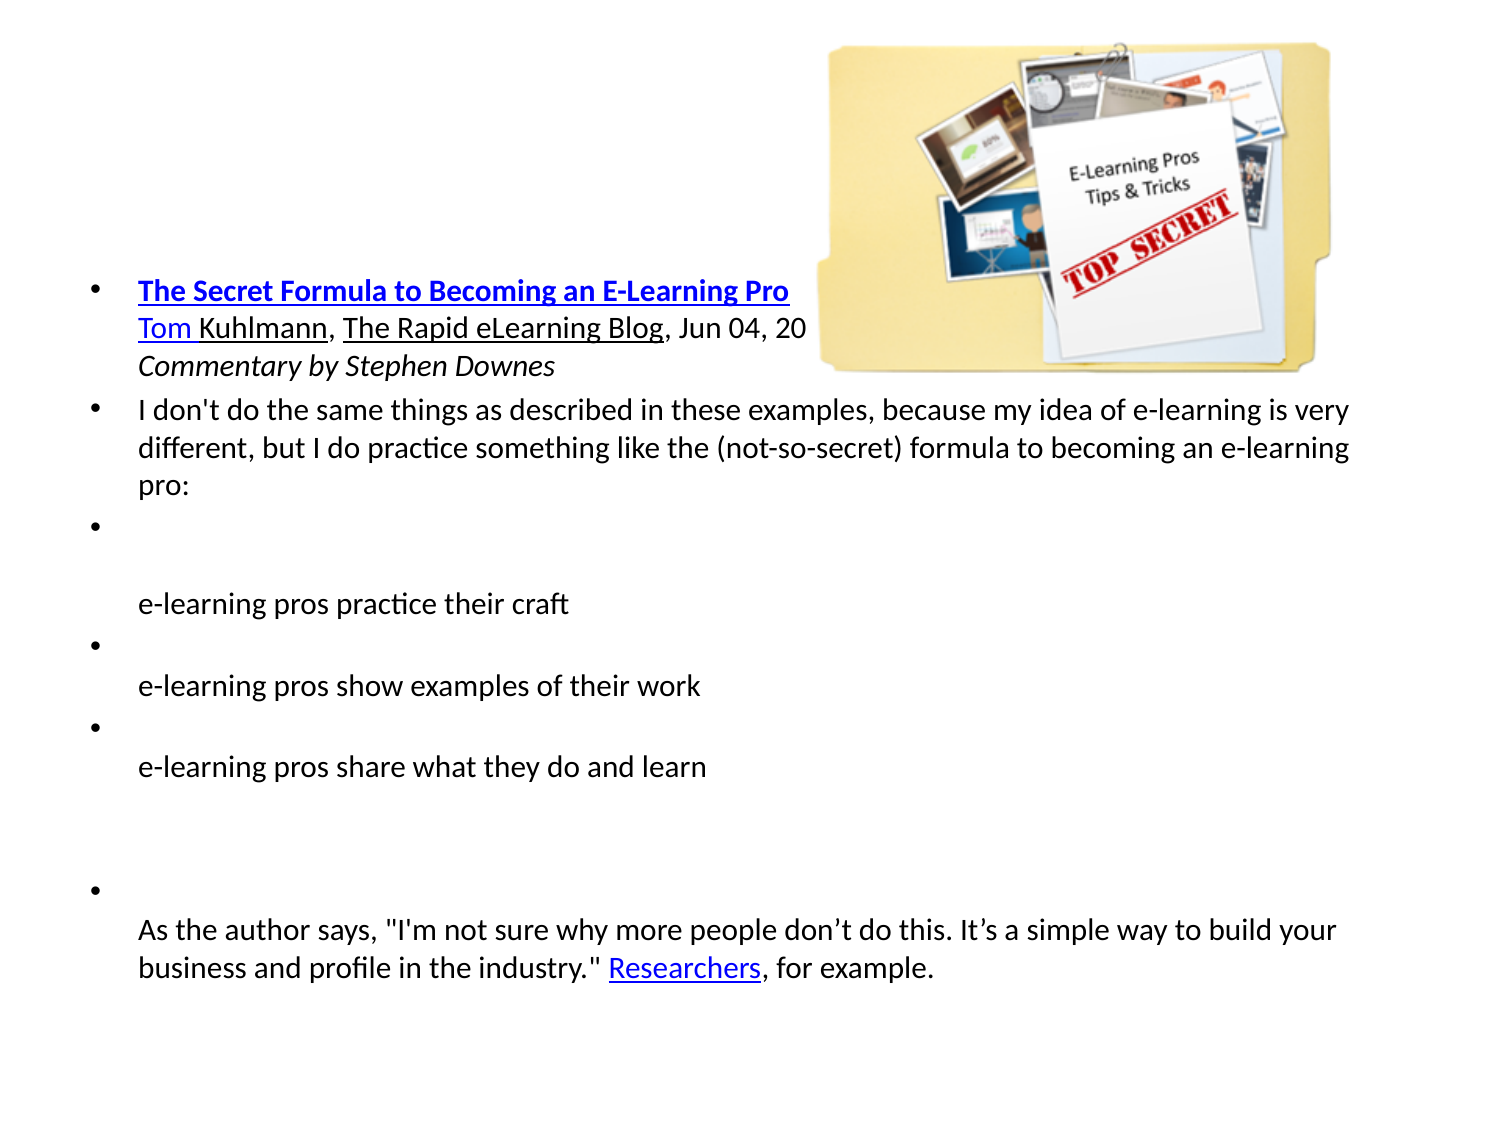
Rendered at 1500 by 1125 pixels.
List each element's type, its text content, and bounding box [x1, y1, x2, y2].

list The Secret Formula to Becoming an E-Learning Pro Tom Kuhlmann, The Rapid eLearning Blog, Jun 04, 2014 Commentary by Stephen Downes I don't do the same things as described in these examples, because my idea of e-learning is very different, but I do practice something like the (not-so-secret) formula to becoming an e-learning pro: e-learning pros practice their craft e-learning pros show examples of their work e-learning pros share what they do and learn As the author says, "I'm not sure why more people don’t do this. It’s a simple way to build your business and profile in the industry." Researchers, for example. [75, 262, 1425, 1005]
picture [808, 34, 1357, 387]
